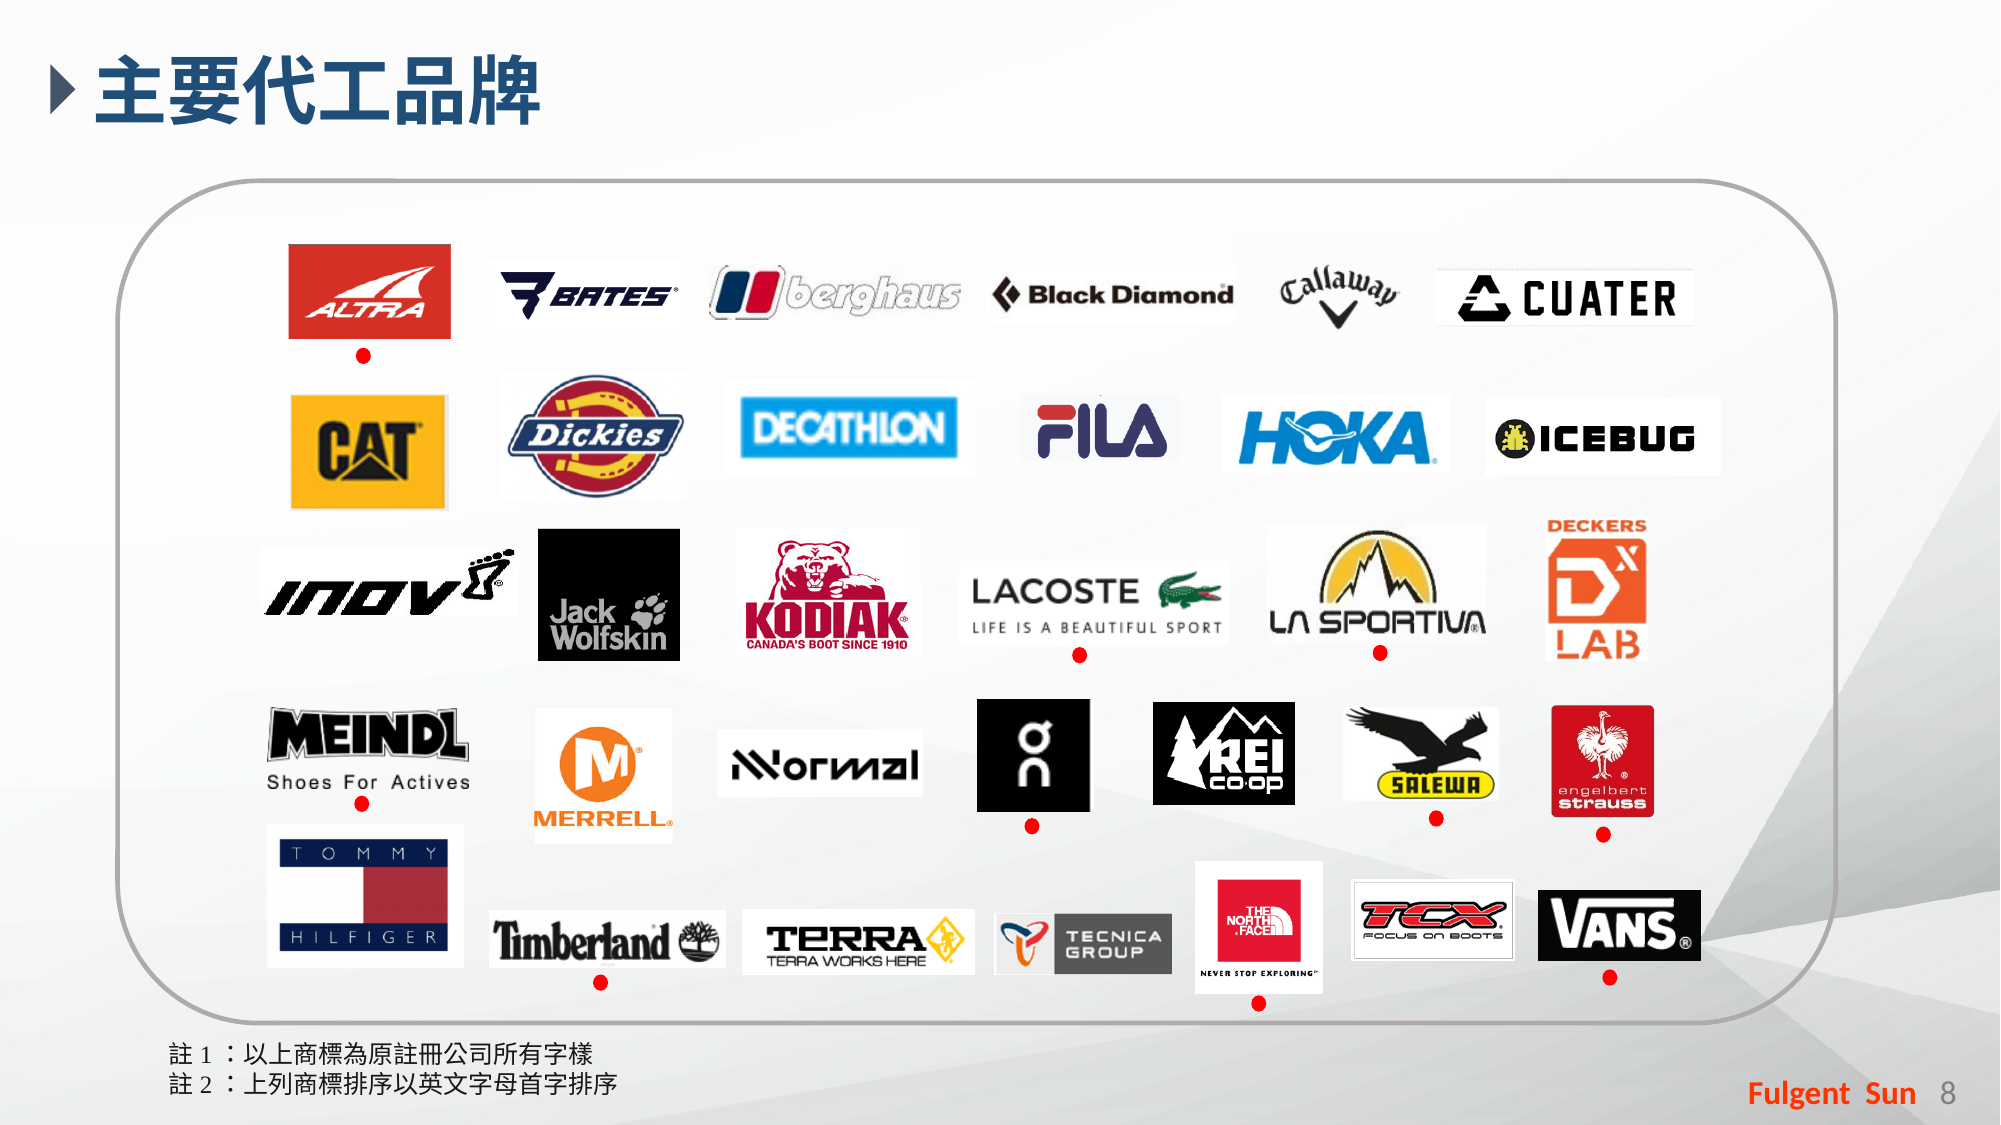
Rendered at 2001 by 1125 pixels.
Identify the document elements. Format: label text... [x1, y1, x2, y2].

text_box [1372, 644, 1388, 662]
text_box [116, 179, 1837, 1025]
text_box [1251, 995, 1267, 1012]
text_box [1602, 969, 1618, 986]
text_box [1072, 647, 1088, 664]
text_box [1595, 826, 1611, 843]
text_box [593, 974, 609, 991]
text_box [355, 347, 371, 365]
text_box [354, 795, 370, 812]
text_box 註1：以上商標為原註冊公司所有字樣 註2：上列商標排序以英文字母首字排序 [154, 1030, 808, 1106]
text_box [50, 36, 561, 143]
text_box [1024, 818, 1040, 835]
text_box [1428, 810, 1444, 827]
picture [0, 0, 2000, 1125]
